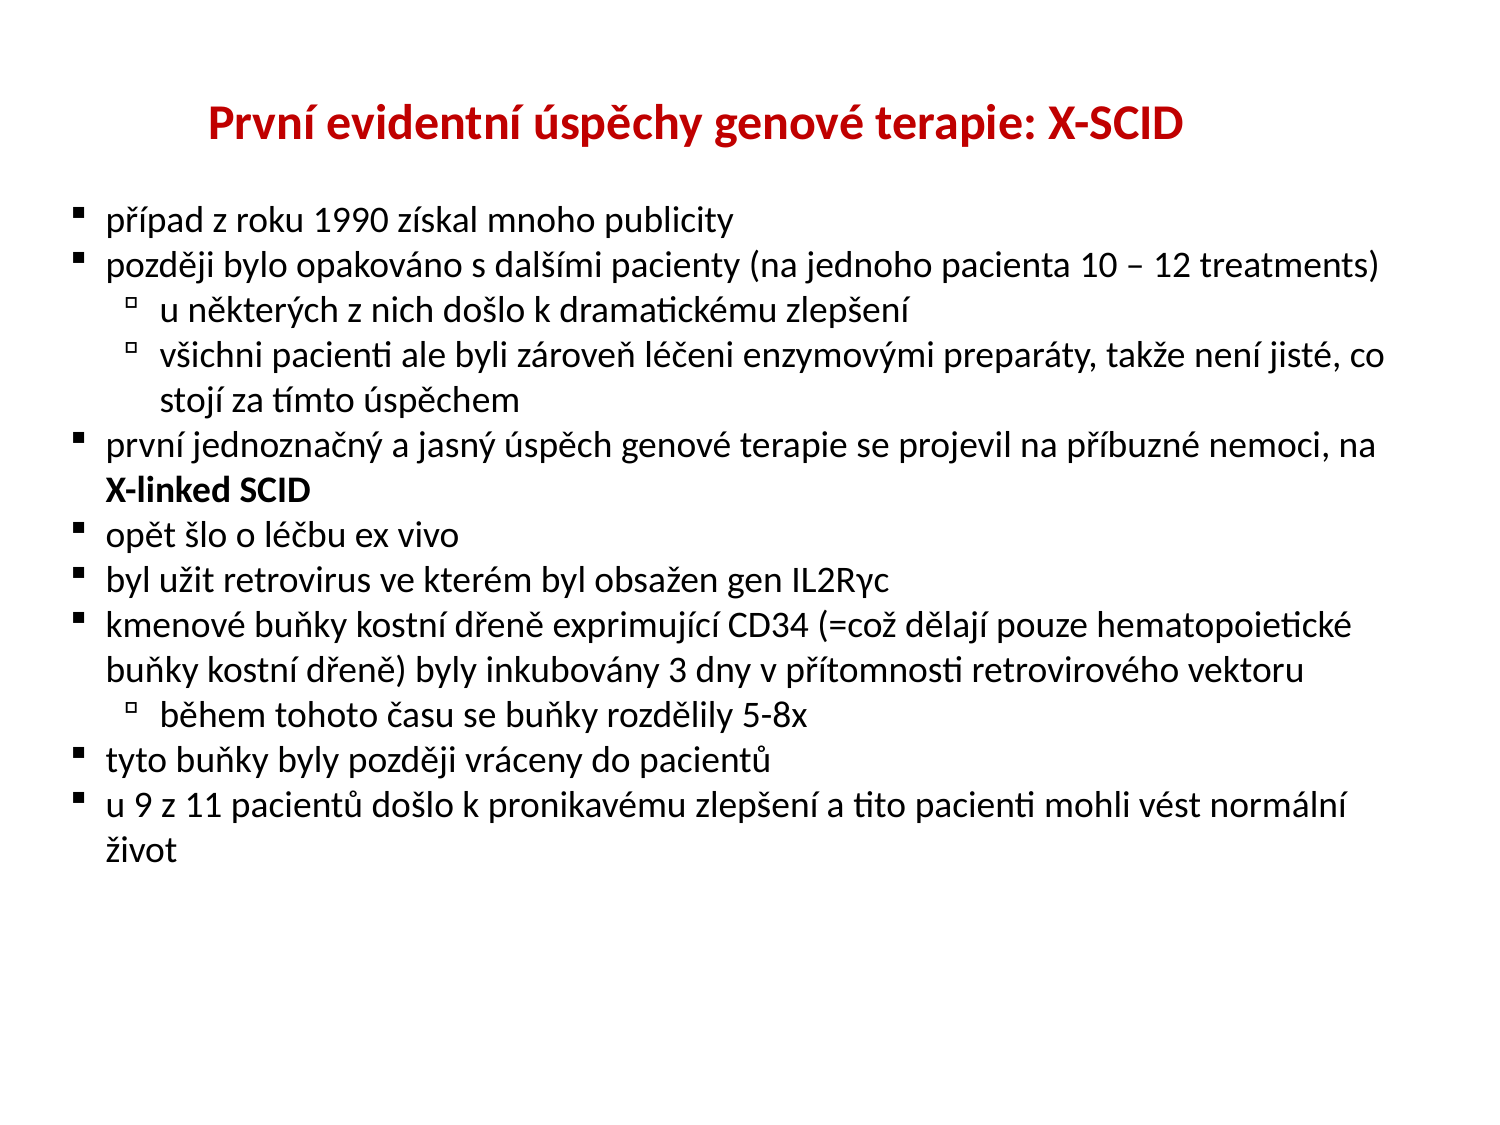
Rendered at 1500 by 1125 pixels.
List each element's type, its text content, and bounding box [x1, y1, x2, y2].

text_box První evidentní úspěchy genové terapie: X-SCID [193, 81, 1201, 157]
text_box případ z roku 1990 získal mnoho publicity později bylo opakováno s dalšími pacienty (na jednoho pacienta 10 – 12 treatments) u některých z nich došlo k dramatickému zlepšení všichni pacienti ale byli zároveň léčeni enzymovými preparáty, takže není jisté, co stojí za tímto úspěchem první jednoznačný a jasný úspěch genové terapie se projevil na příbuzné nemoci, na X-linked SCID opět šlo o léčbu ex vivo byl užit retrovirus ve kterém byl obsažen gen IL2Rγc kmenové buňky kostní dřeně exprimující CD34 (=což dělají pouze hematopoietické buňky kostní dřeně) byly inkubovány 3 dny v přítomnosti retrovirového vektoru během tohoto času se buňky rozdělily 5-8x tyto buňky byly později vráceny do pacientů u 9 z 11 pacientů došlo k pronikavému zlepšení a tito pacienti mohli vést normální život [23, 187, 1430, 923]
